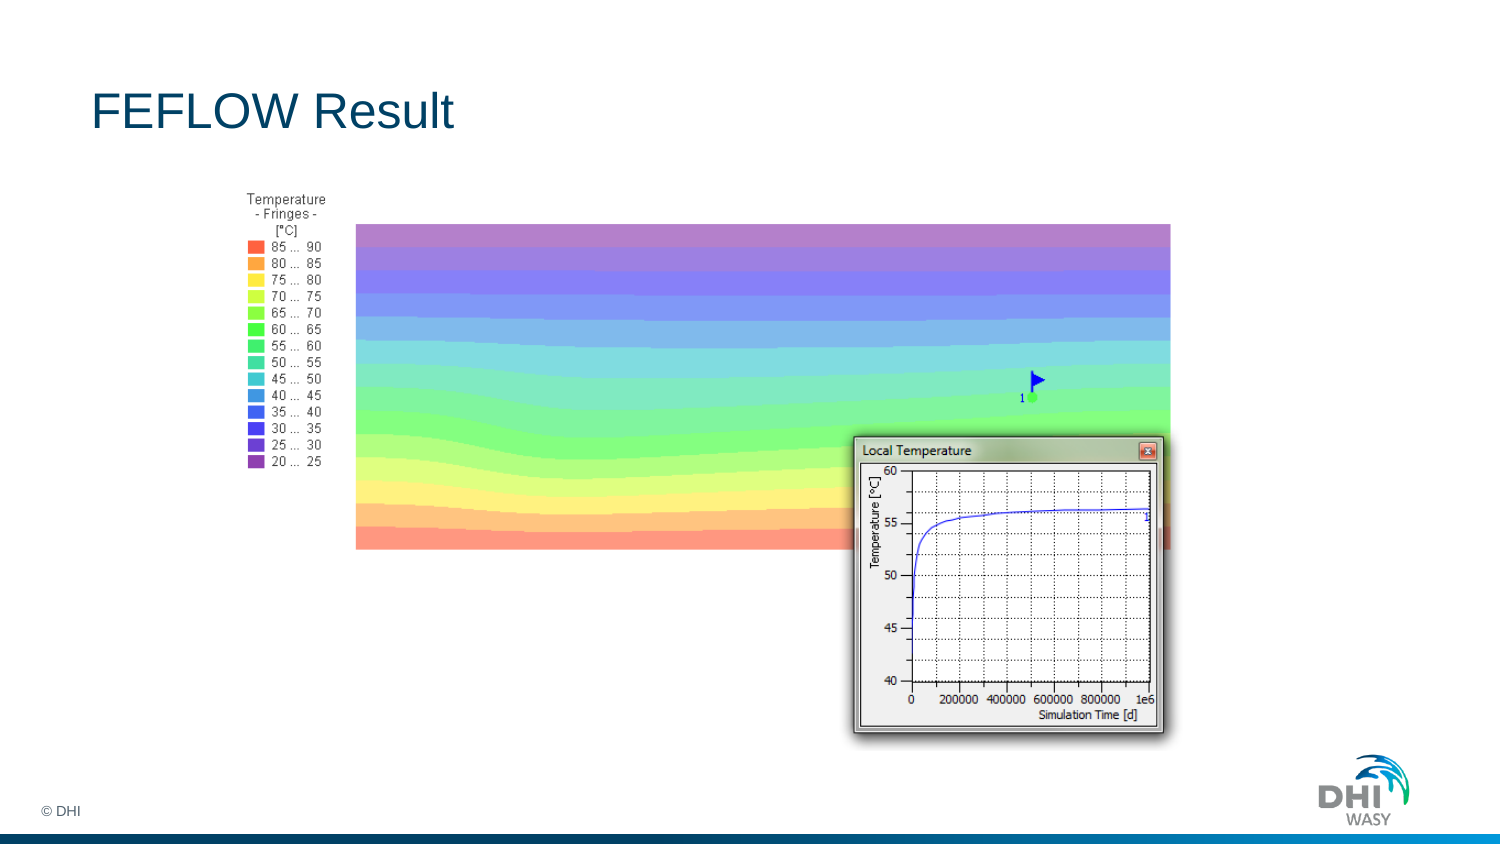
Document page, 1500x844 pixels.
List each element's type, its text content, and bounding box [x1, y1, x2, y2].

picture [668, 834, 672, 844]
footer © DHI [41, 801, 274, 824]
title FEFLOW Result [90, 27, 1409, 139]
picture [237, 189, 1186, 752]
picture [1295, 744, 1432, 829]
